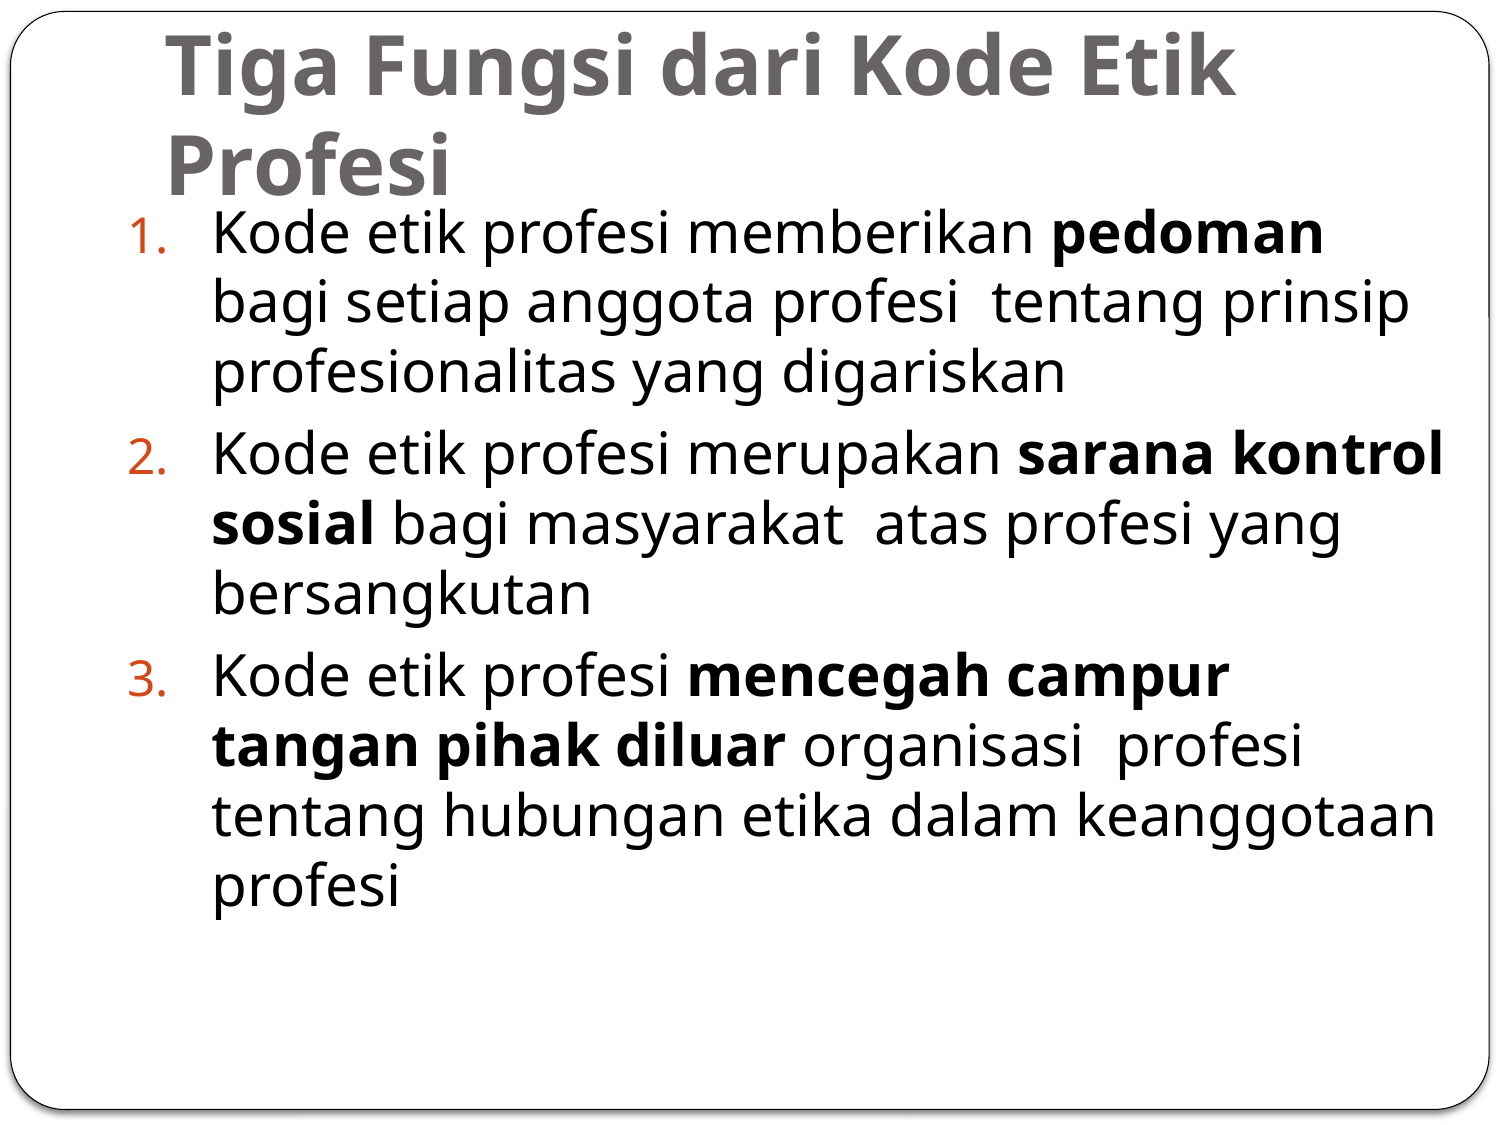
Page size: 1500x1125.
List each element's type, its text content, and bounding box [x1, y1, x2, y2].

title Tiga Fungsi dari Kode Etik Profesi [150, 45, 1425, 187]
list Kode etik profesi memberikan pedoman bagi setiap anggota profesi tentang prinsip profesionalitas yang digariskan Kode etik profesi merupakan sarana kontrol sosial bagi masyarakat atas profesi yang bersangkutan Kode etik profesi mencegah campur tangan pihak diluar organisasi profesi tentang hubungan etika dalam keanggotaan profesi [112, 187, 1463, 1075]
